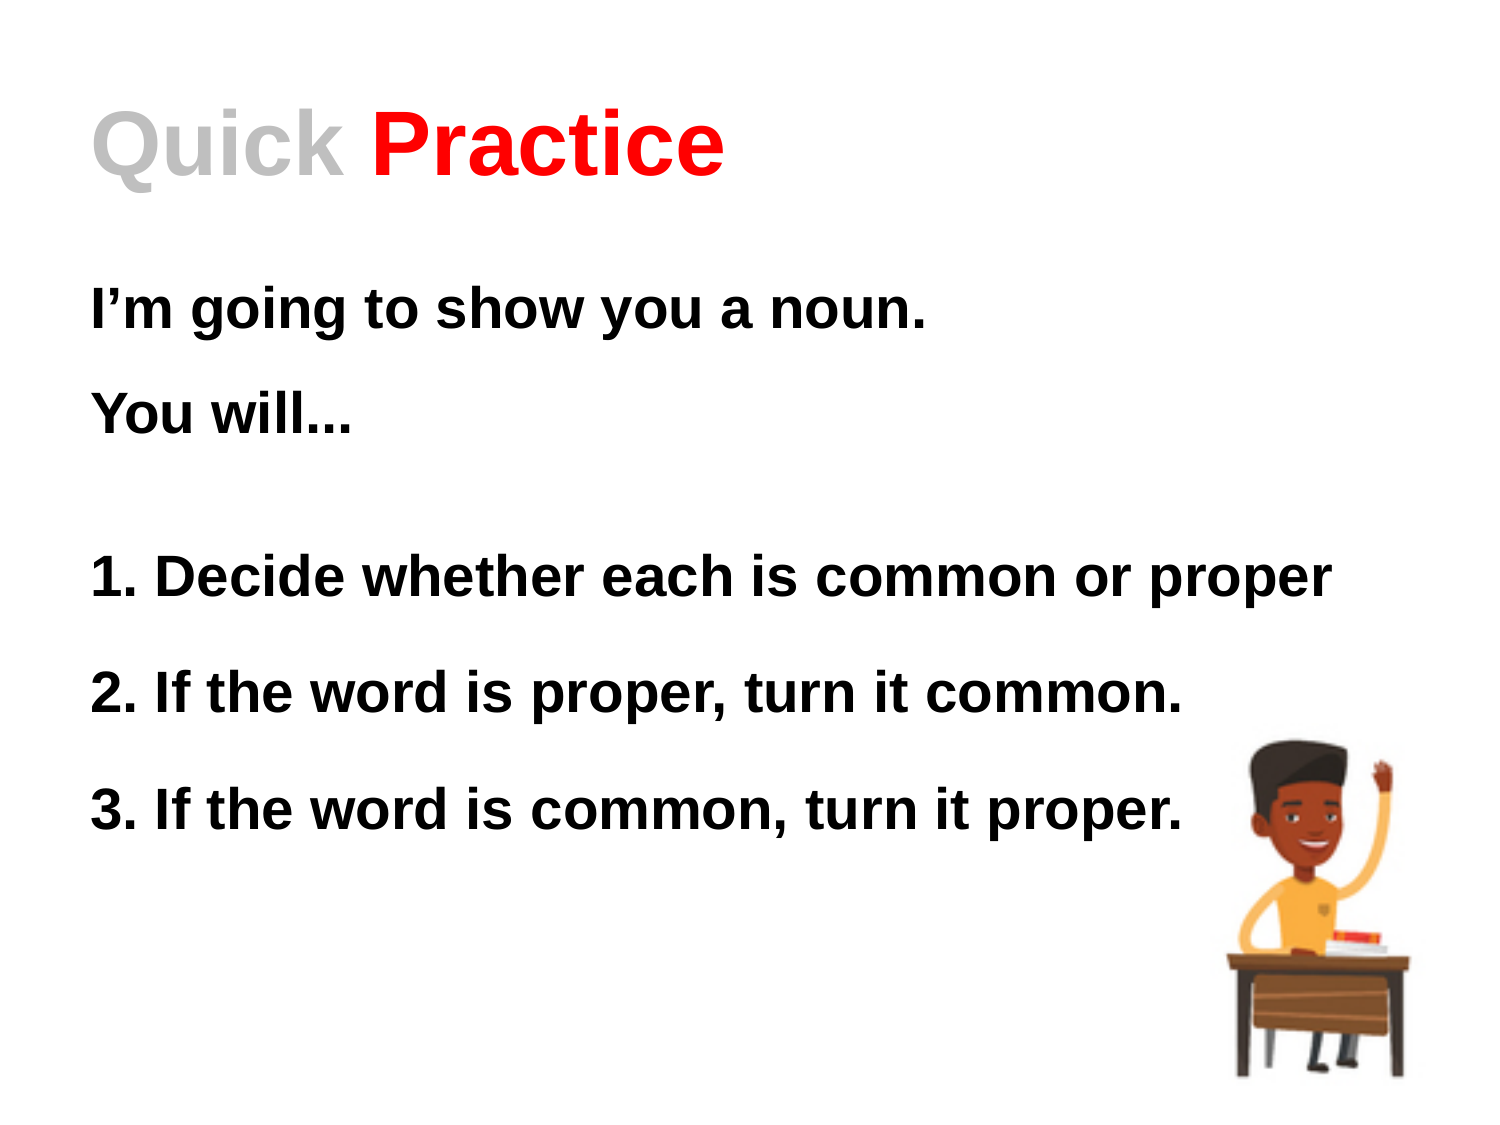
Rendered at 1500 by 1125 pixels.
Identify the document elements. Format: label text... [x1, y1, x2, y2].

picture [1169, 723, 1471, 1110]
list I’m going to show you a noun. You will... 1. Decide whether each is common or proper 2. If the word is proper, turn it common. 3. If the word is common, turn it proper. [75, 262, 1471, 1125]
title Quick Practice [75, 45, 1425, 233]
